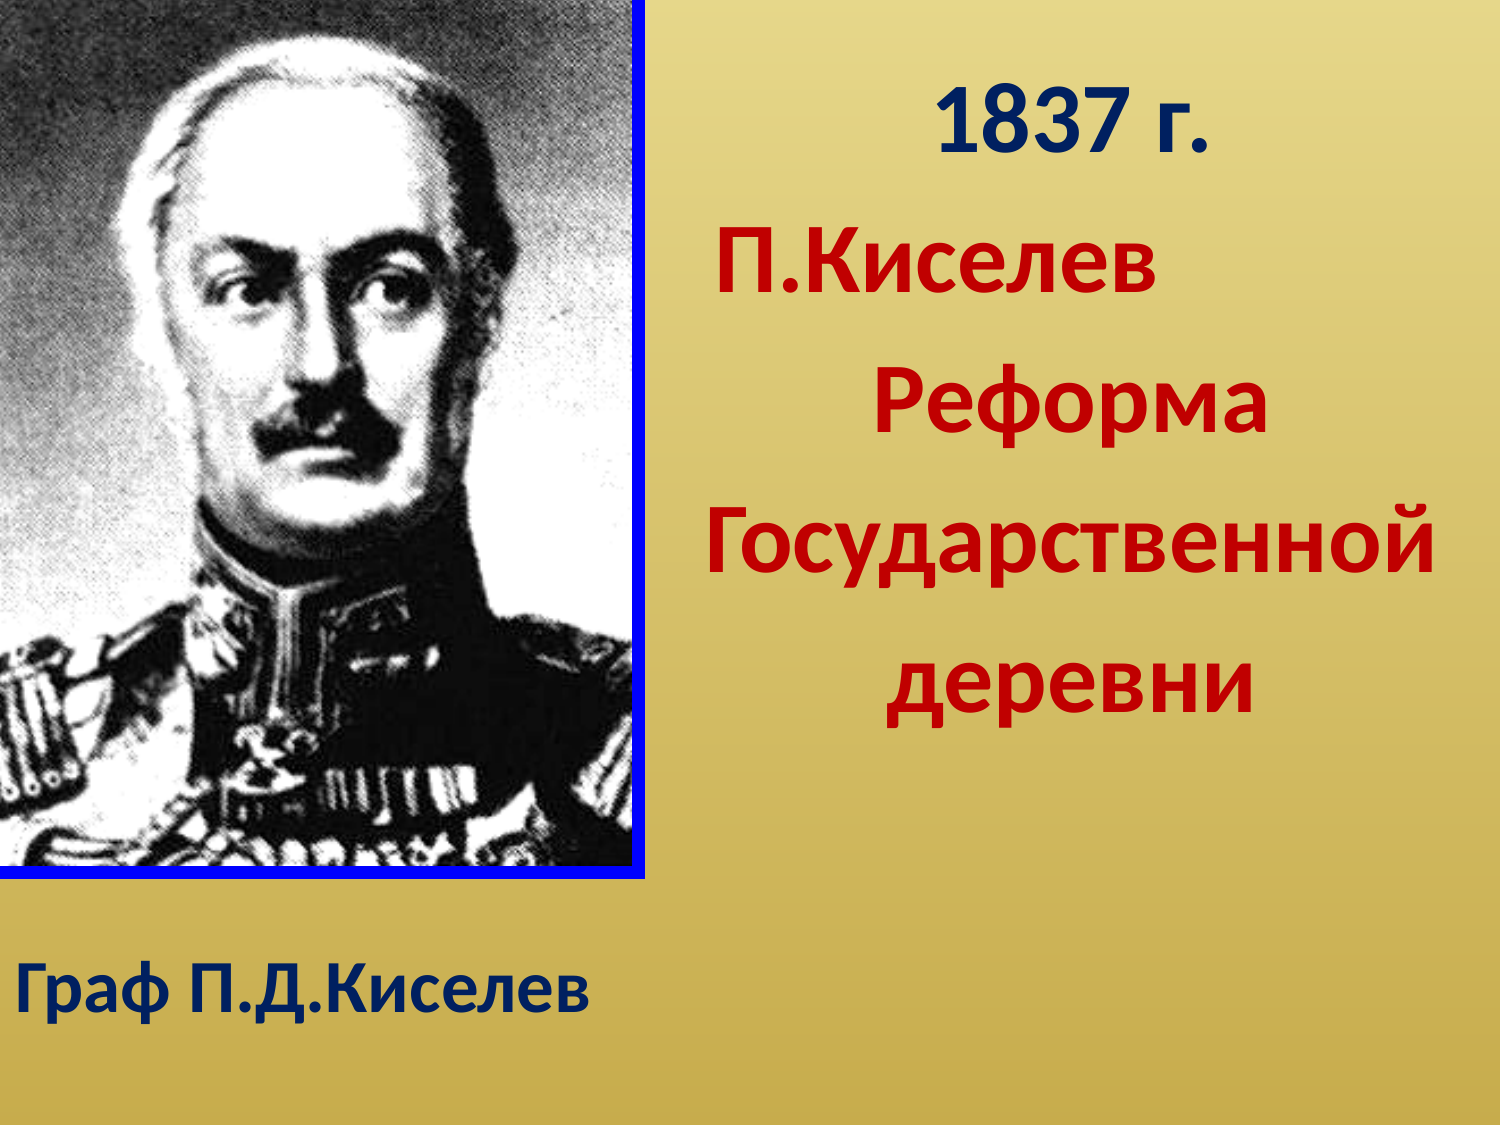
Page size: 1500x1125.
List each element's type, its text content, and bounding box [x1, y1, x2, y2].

list 1837 г. П.Киселев Реформа Государственной деревни [645, 44, 1500, 728]
picture [0, 0, 633, 867]
title Граф П.Д.Киселев [0, 934, 733, 1125]
